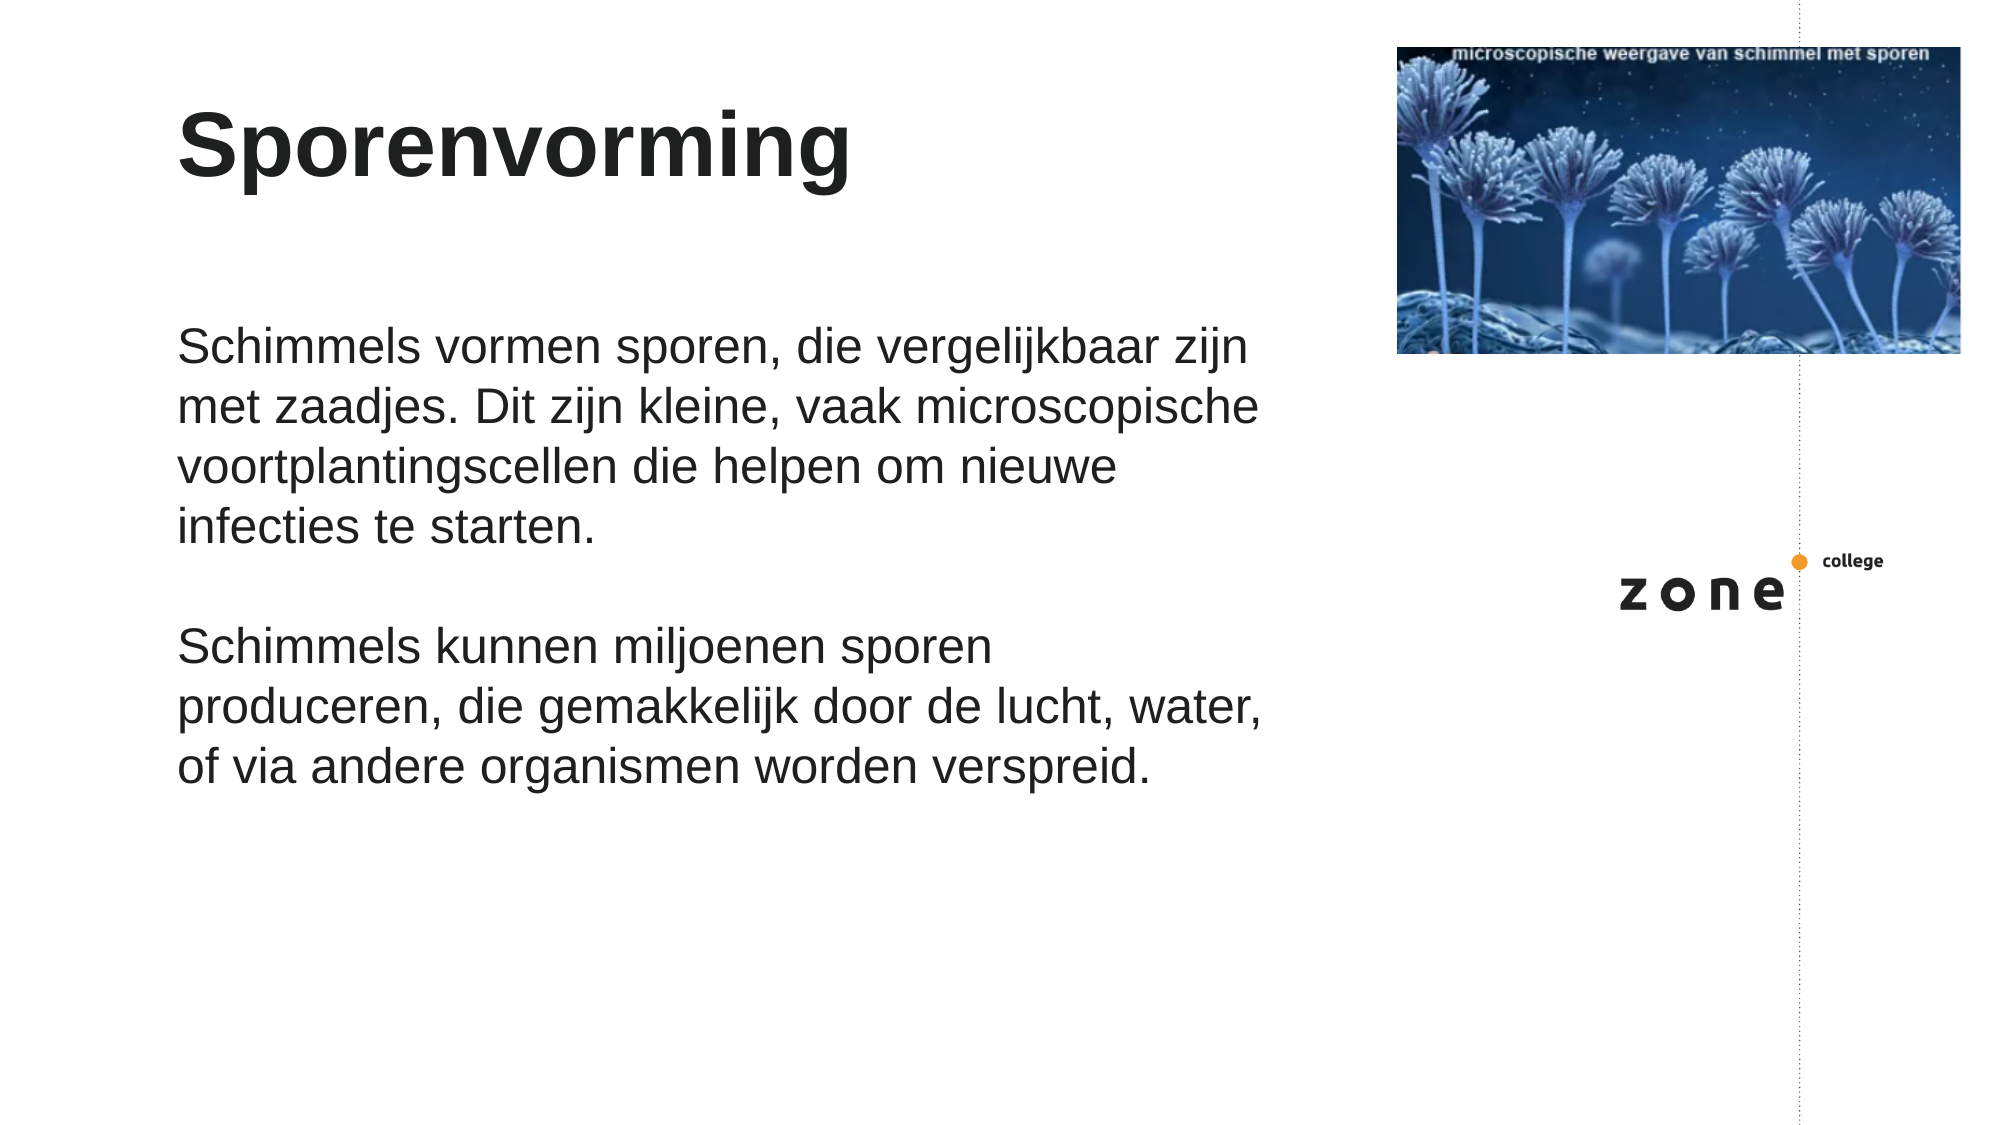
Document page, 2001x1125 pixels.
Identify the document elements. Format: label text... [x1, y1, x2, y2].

list Schimmels vormen sporen, die vergelijkbaar zijn met zaadjes. Dit zijn kleine, vaak microscopische voortplantingscellen die helpen om nieuwe infecties te starten. Schimmels kunnen miljoenen sporen produceren, die gemakkelijk door de lucht, water, of via andere organismen worden verspreid. [177, 313, 1269, 1091]
picture [1397, 0, 2001, 1125]
title Sporenvorming [177, 97, 1397, 261]
